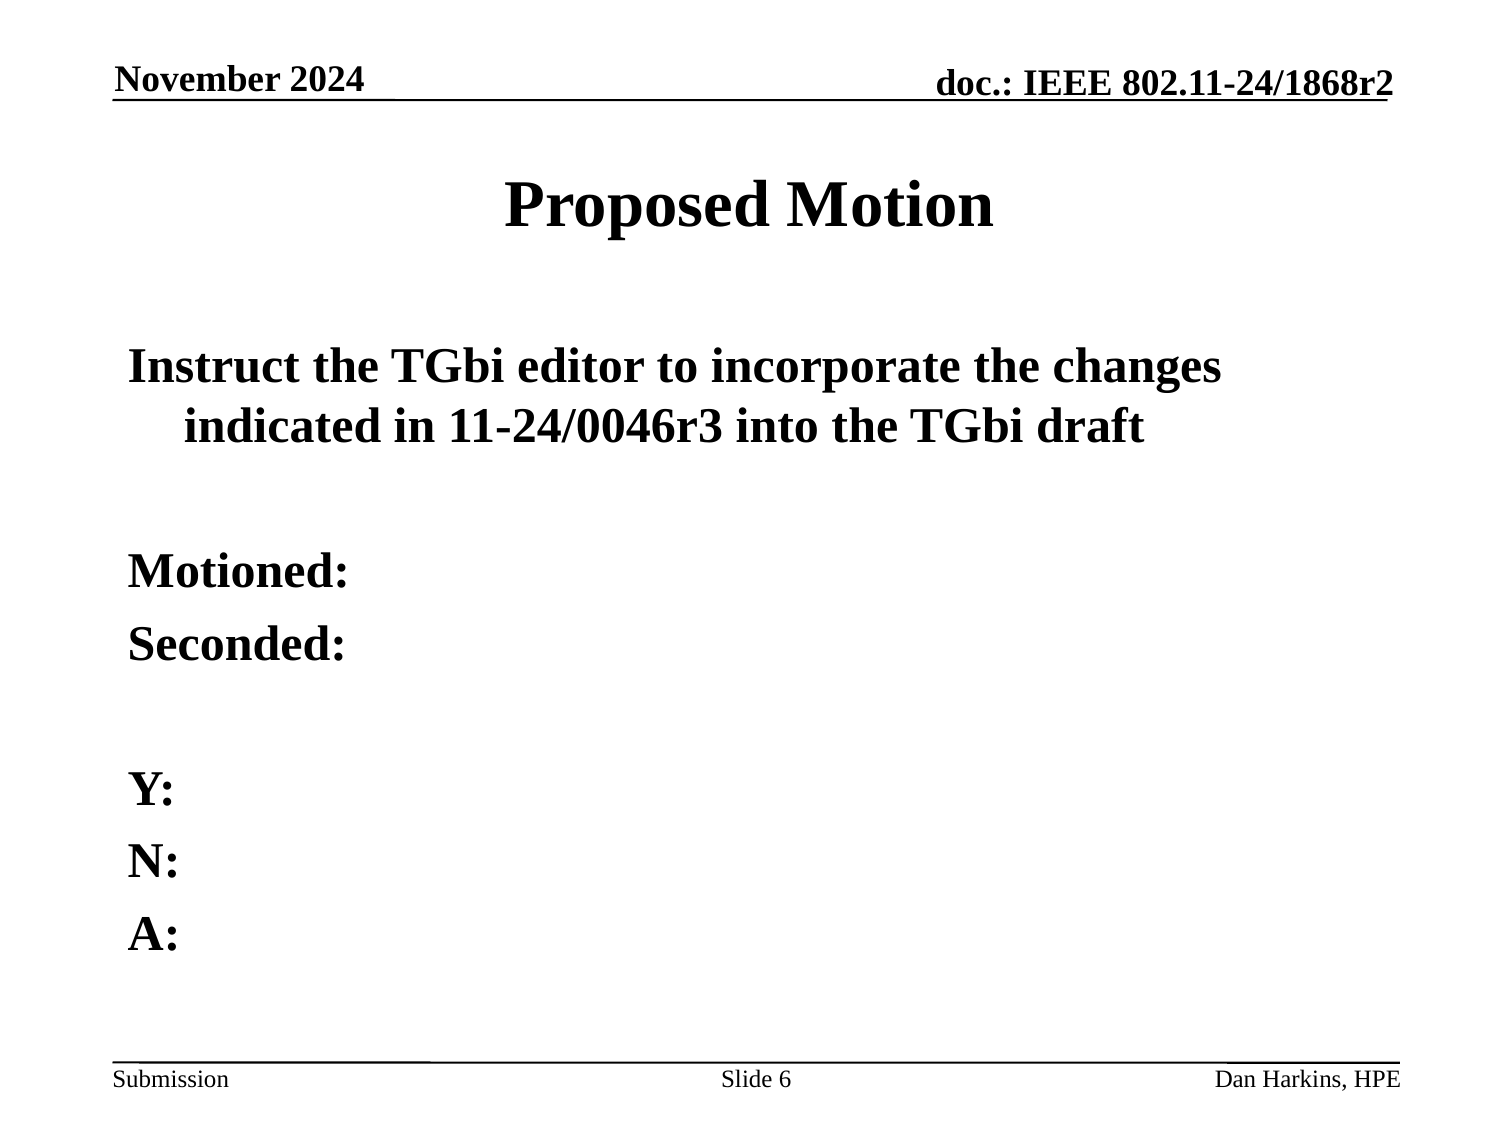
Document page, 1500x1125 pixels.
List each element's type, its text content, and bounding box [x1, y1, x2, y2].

title Proposed Motion [112, 112, 1388, 288]
slide_number Slide 6 [712, 1061, 800, 1123]
footer Dan Harkins, HPE [878, 1061, 1402, 1093]
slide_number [114, 54, 423, 100]
list Instruct the TGbi editor to incorporate the changes indicated in 11-24/0046r3 into the TGbi draft Motioned: Seconded: Y: N: A: [112, 324, 1388, 1000]
